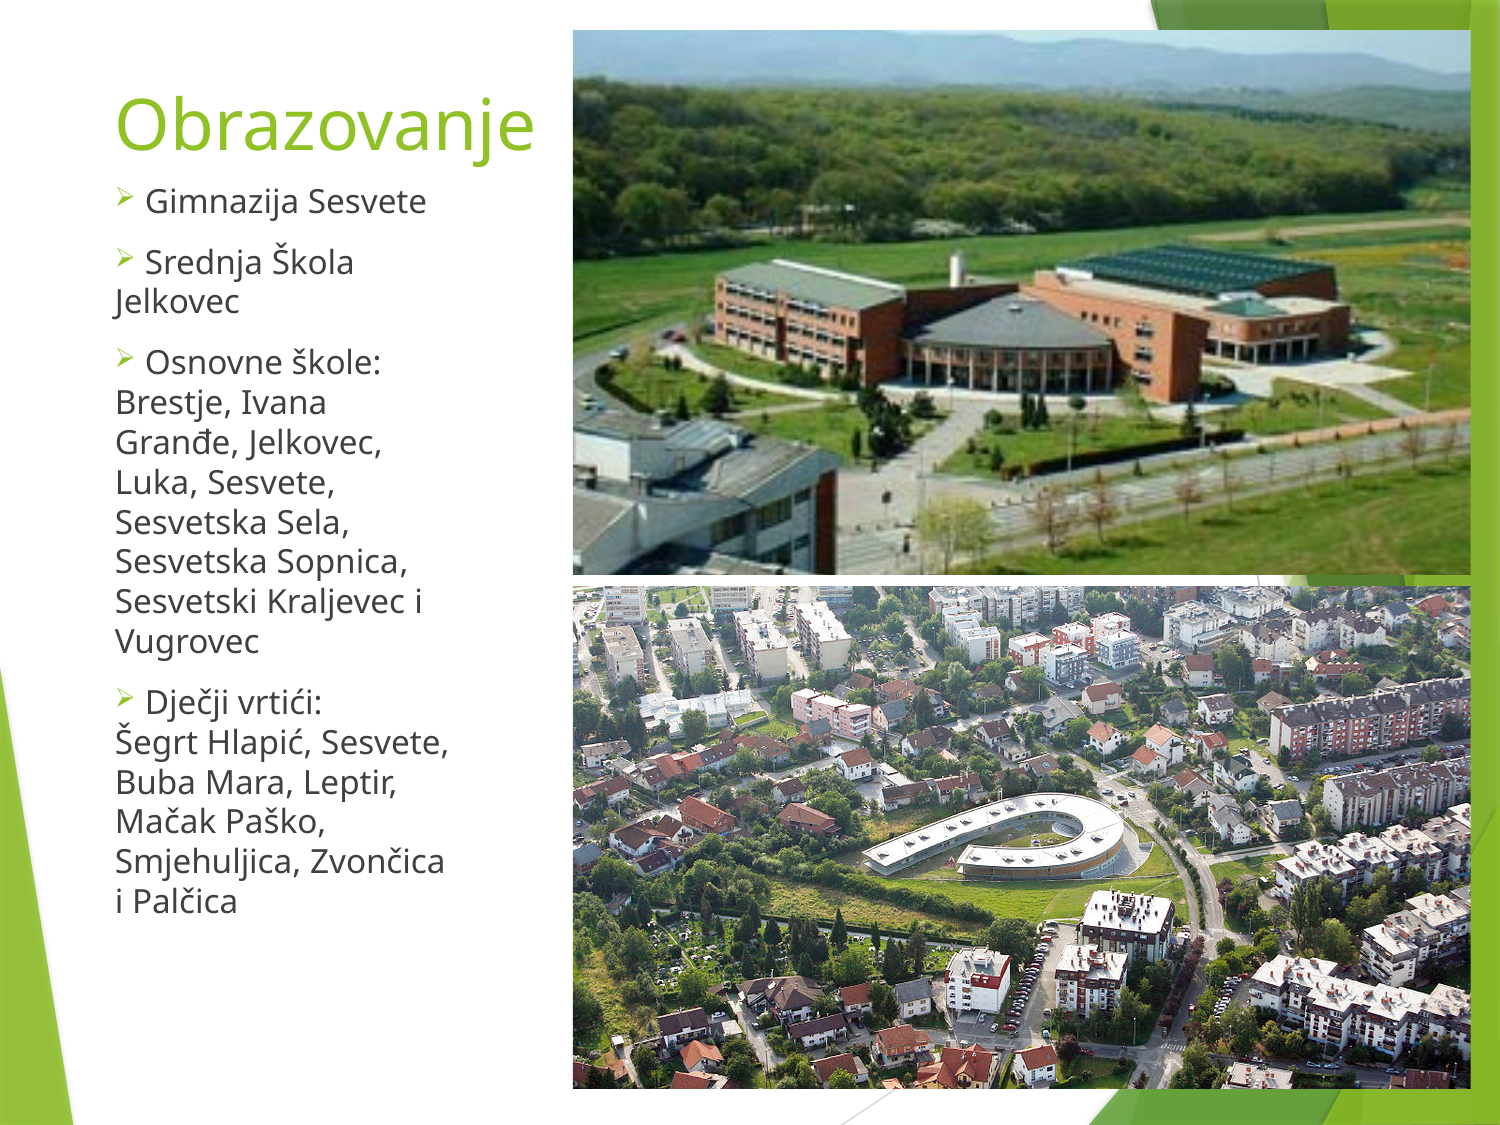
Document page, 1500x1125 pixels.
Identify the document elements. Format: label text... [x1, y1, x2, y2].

picture [572, 585, 1472, 1090]
picture [572, 30, 1472, 575]
list Gimnazija Sesvete Srednja Škola Jelkovec Osnovne škole: Brestje, Ivana Granđe, Jelkovec, Luka, Sesvete, Sesvetska Sela, Sesvetska Sopnica, Sesvetski Kraljevec i Vugrovec Dječji vrtići: Šegrt Hlapić, Sesvete, Buba Mara, Leptir, Mačak Paško, Smjehuljica, Zvončica i Palčica [99, 172, 467, 1059]
title Obrazovanje [99, 66, 558, 172]
